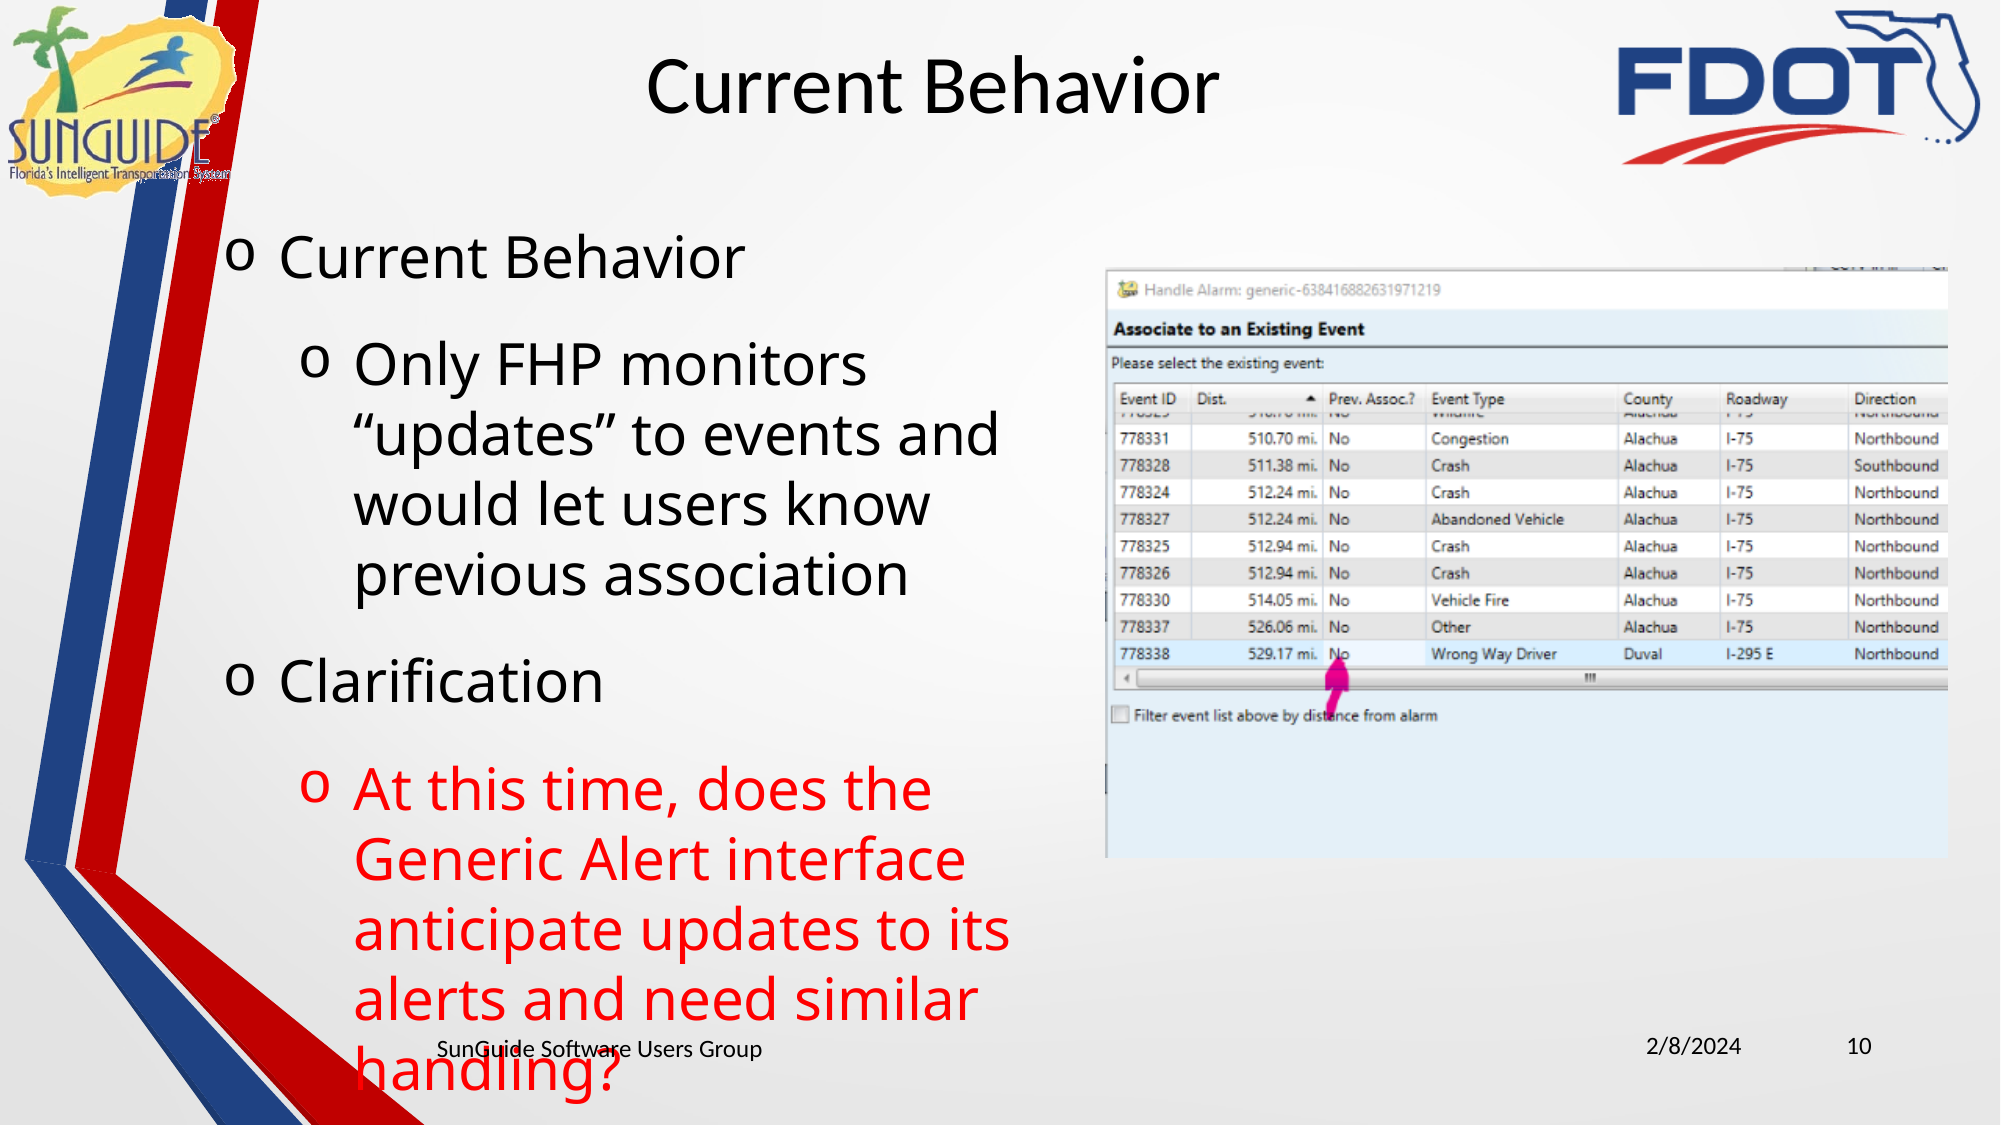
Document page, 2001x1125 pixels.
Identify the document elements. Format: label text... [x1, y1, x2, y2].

picture [2, 0, 249, 209]
text_box Current Behavior Only FHP monitors “updates” to events and would let users know previous association Clarification At this time, does the Generic Alert interface anticipate updates to its alerts and need similar handling? [207, 212, 1078, 1110]
footer SunGuide Software Users Group [421, 1017, 1584, 1078]
picture [1105, 266, 1949, 858]
text_box Current Behavior [272, 23, 1596, 139]
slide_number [1569, 1014, 1758, 1075]
picture [1611, 0, 1983, 172]
slide_number 10 [1796, 1014, 1887, 1075]
